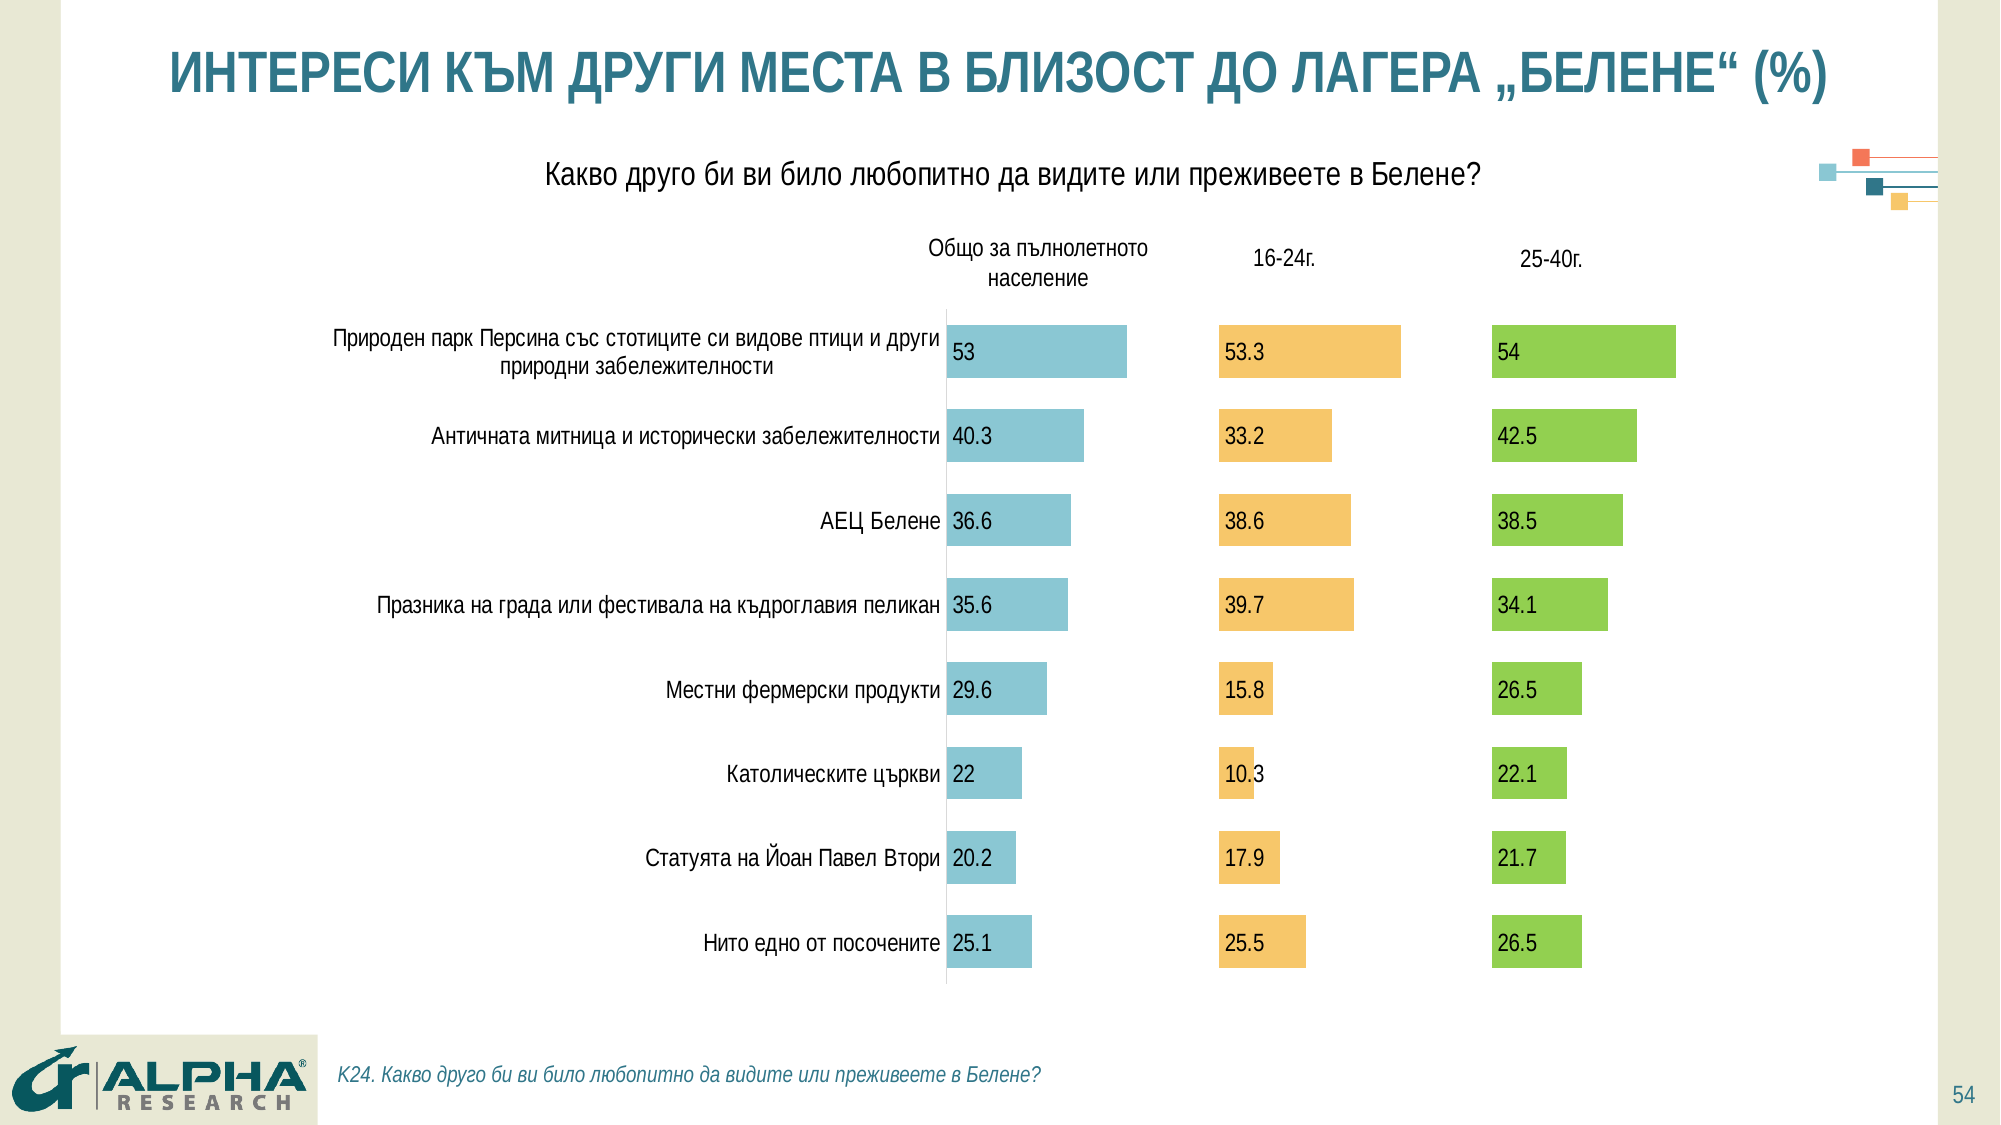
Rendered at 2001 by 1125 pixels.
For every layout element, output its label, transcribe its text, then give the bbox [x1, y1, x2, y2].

title ИНТЕРЕСИ КЪМ ДРУГИ МЕСТА В БЛИЗОСТ ДО ЛАГЕРА „БЕЛЕНЕ“ (%) [75, 12, 1924, 135]
list K24. Какво друго би ви било любопитно да видите или преживеете в Белене? [322, 1055, 1884, 1121]
slide_number 54 [1923, 1063, 1991, 1124]
chart [272, 117, 1765, 1007]
picture [12, 1046, 307, 1112]
